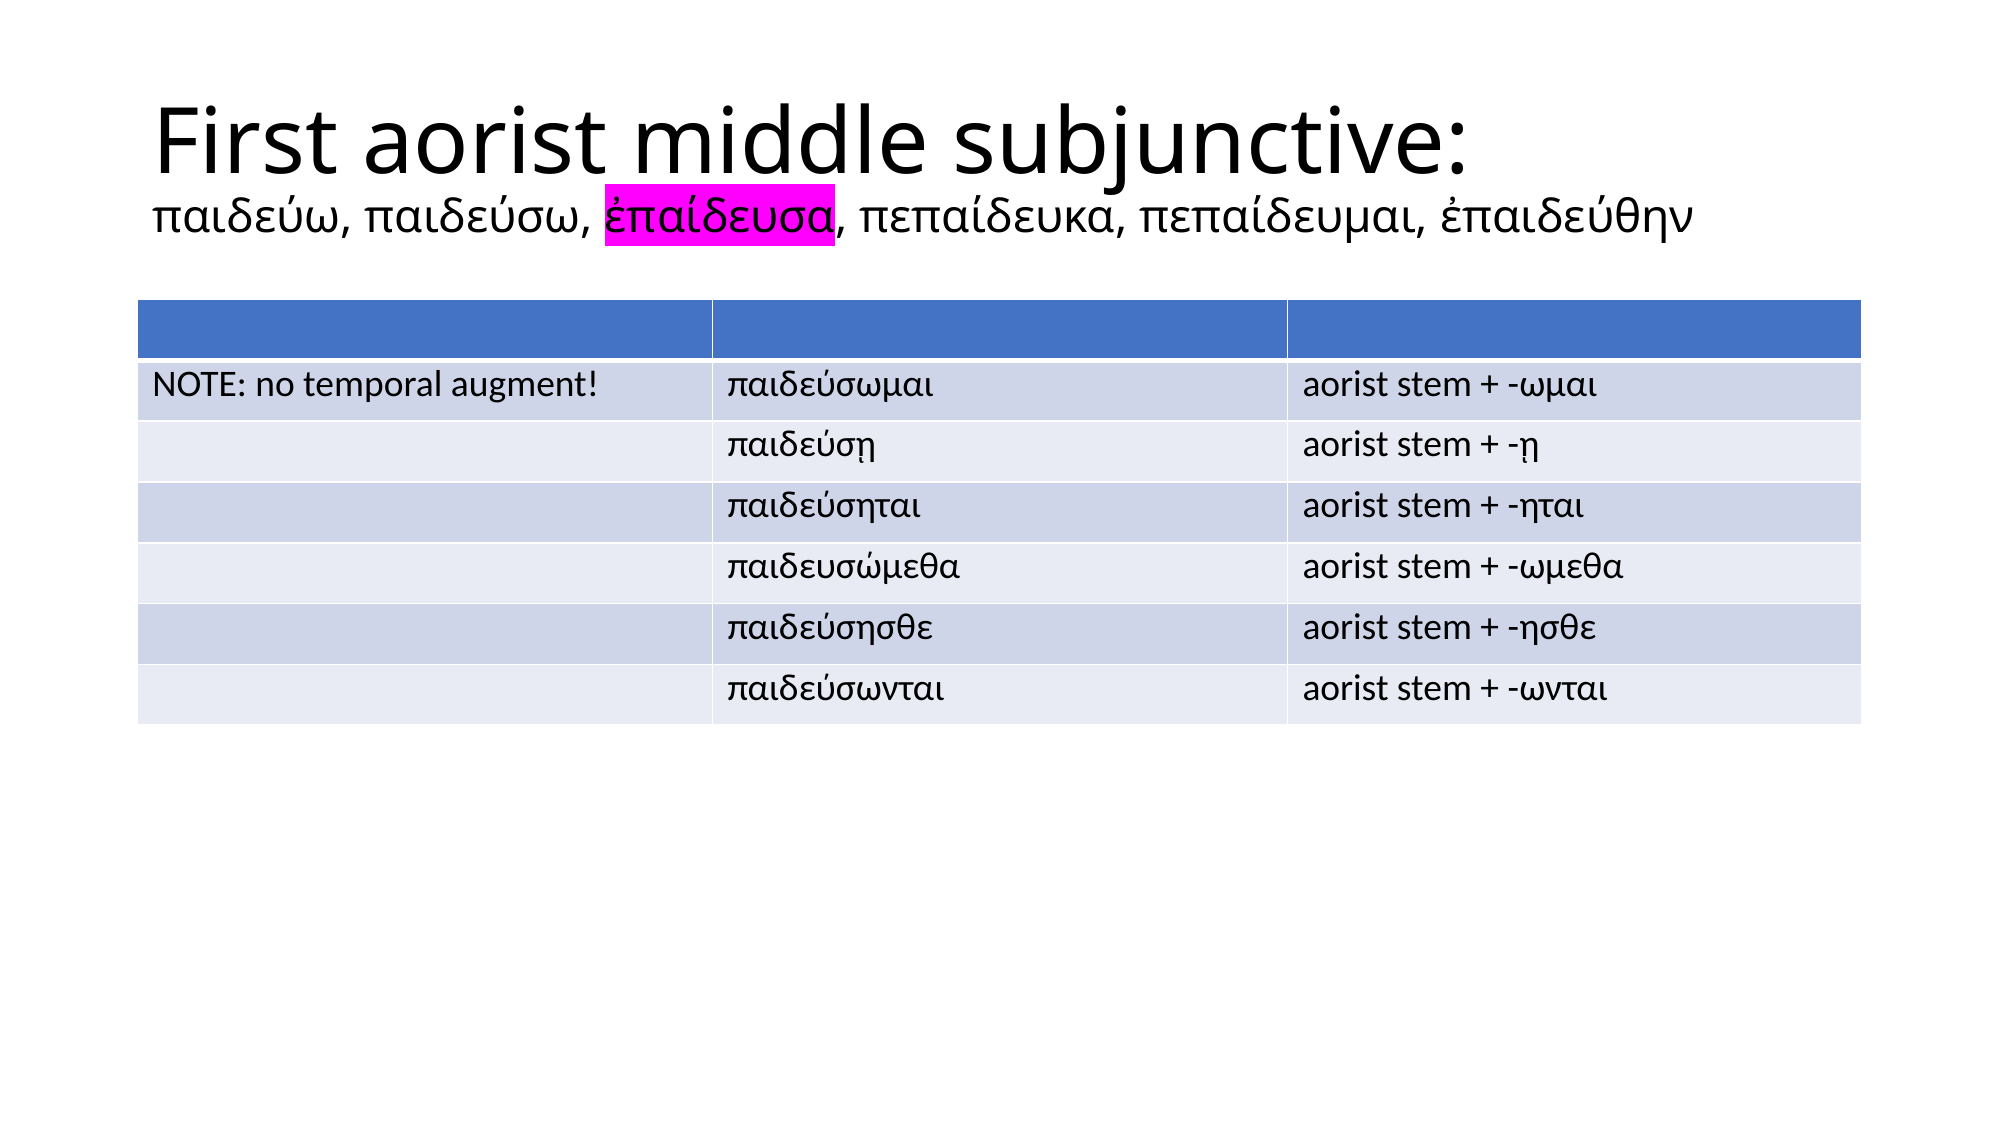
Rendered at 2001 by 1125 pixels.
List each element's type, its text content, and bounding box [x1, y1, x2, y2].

table_cell παιδεύσηται [713, 483, 1287, 542]
table_cell [138, 604, 712, 664]
table_cell aorist stem + -ωμεθα [1288, 544, 1861, 603]
table_cell παιδεύσησθε [713, 604, 1287, 664]
table_header [1288, 300, 1861, 358]
table_cell παιδεύσωμαι [713, 363, 1287, 420]
table_cell [138, 483, 712, 542]
table_cell [138, 665, 712, 724]
table_cell aorist stem + -ωμαι [1288, 363, 1861, 420]
table_cell [138, 544, 712, 603]
table_cell [138, 422, 712, 481]
title First aorist middle subjunctive: παιδεύω, παιδεύσω, ἐπαίδευσα, πεπαίδευκα, πεπαίδευμαι, ἐπαιδεύθην [137, 59, 1863, 278]
table_cell aorist stem + -ῃ [1288, 422, 1861, 481]
table_cell aorist stem + -ηται [1288, 483, 1861, 542]
table_cell aorist stem + -ωνται [1288, 665, 1861, 724]
table_cell aorist stem + -ησθε [1288, 604, 1861, 664]
table_cell NOTE: no temporal augment! [138, 363, 712, 420]
table_cell παιδευσώμεθα [713, 544, 1287, 603]
table_header [713, 300, 1287, 358]
table_header [138, 300, 712, 358]
table_cell παιδεύσωνται [713, 665, 1287, 724]
table_cell παιδεύσῃ [713, 422, 1287, 481]
